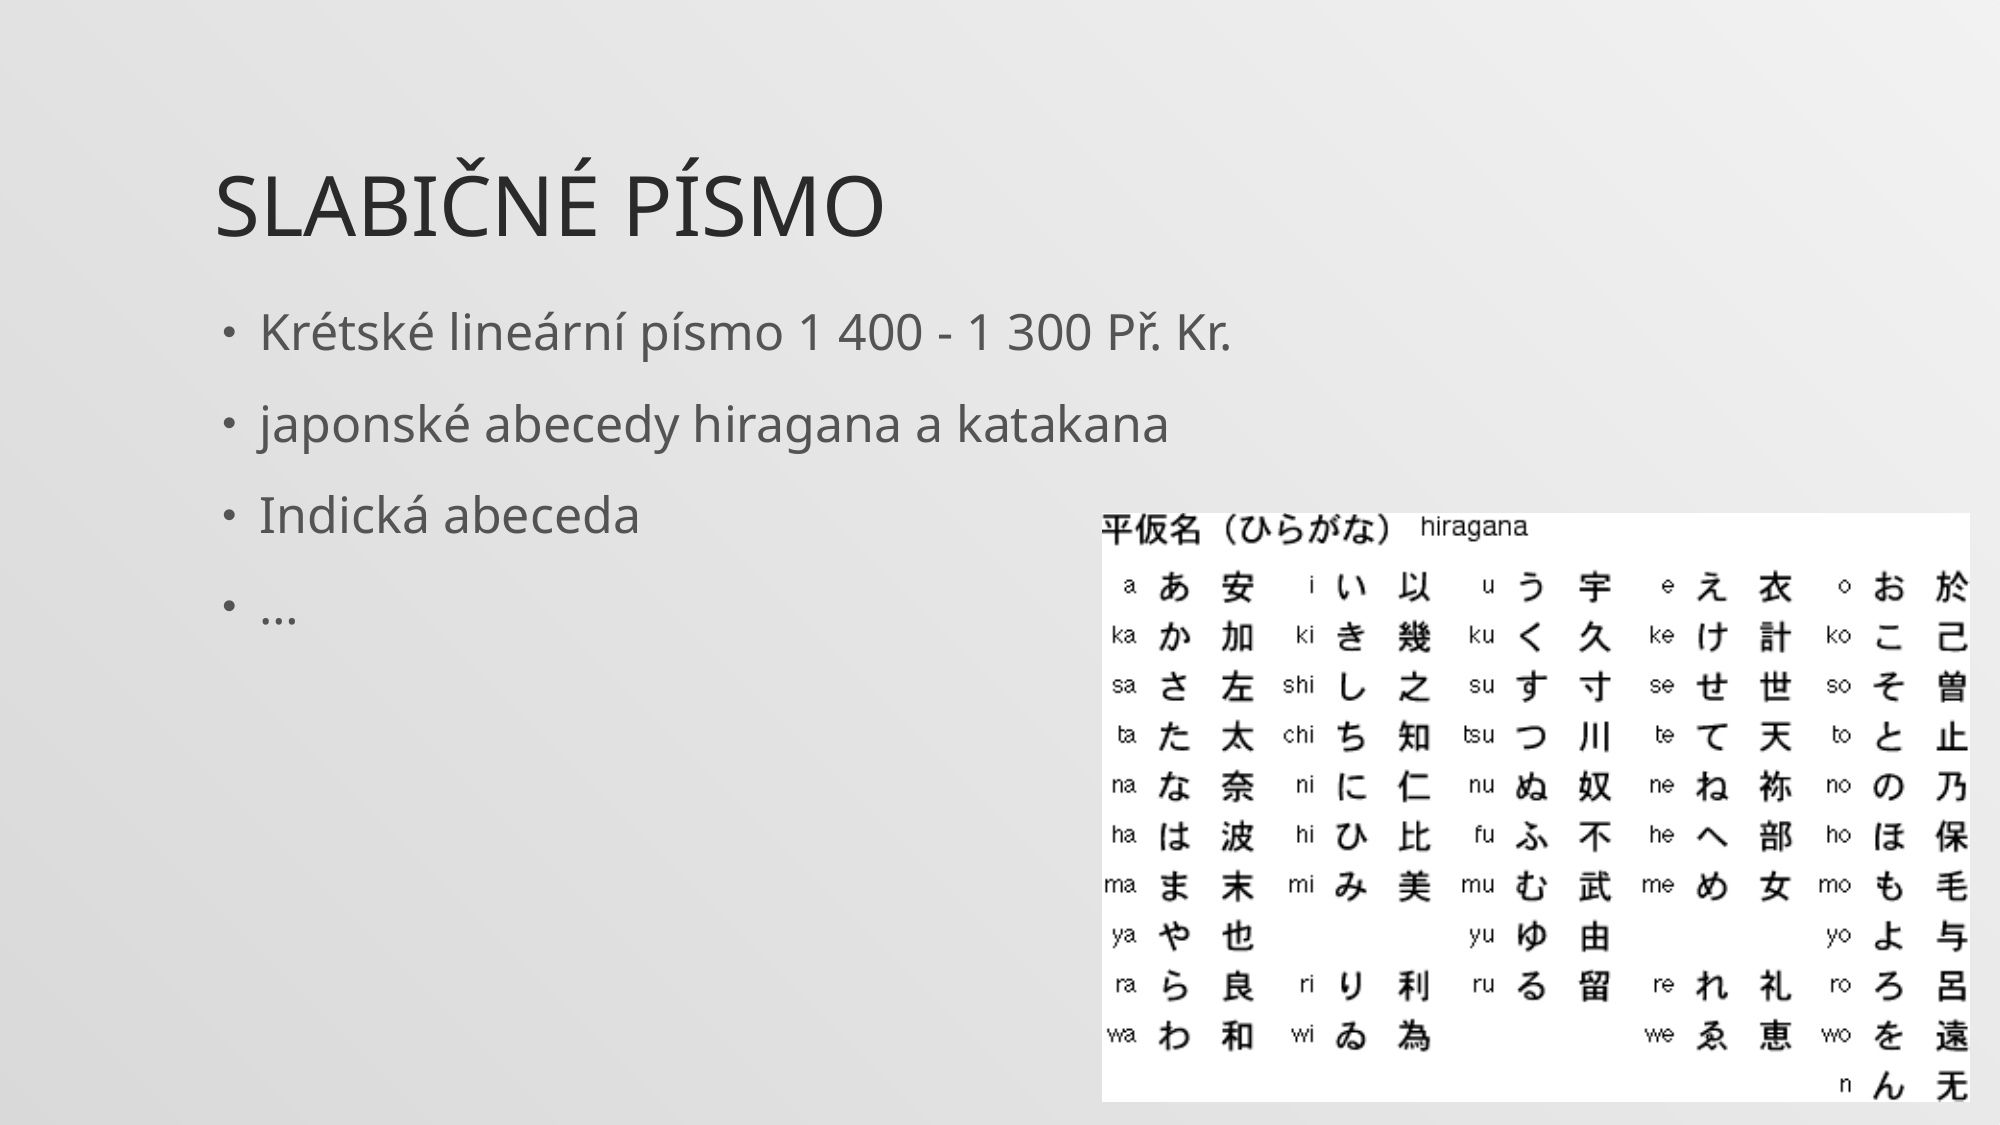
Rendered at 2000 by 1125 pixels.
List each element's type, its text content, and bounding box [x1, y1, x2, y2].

title Slabičné písmo [199, 45, 1800, 263]
list Krétské lineární písmo 1 400 - 1 300 Př. Kr. japonské abecedy hiragana a katakana Indická abeceda … [199, 299, 1800, 1013]
picture [1102, 513, 1970, 1102]
